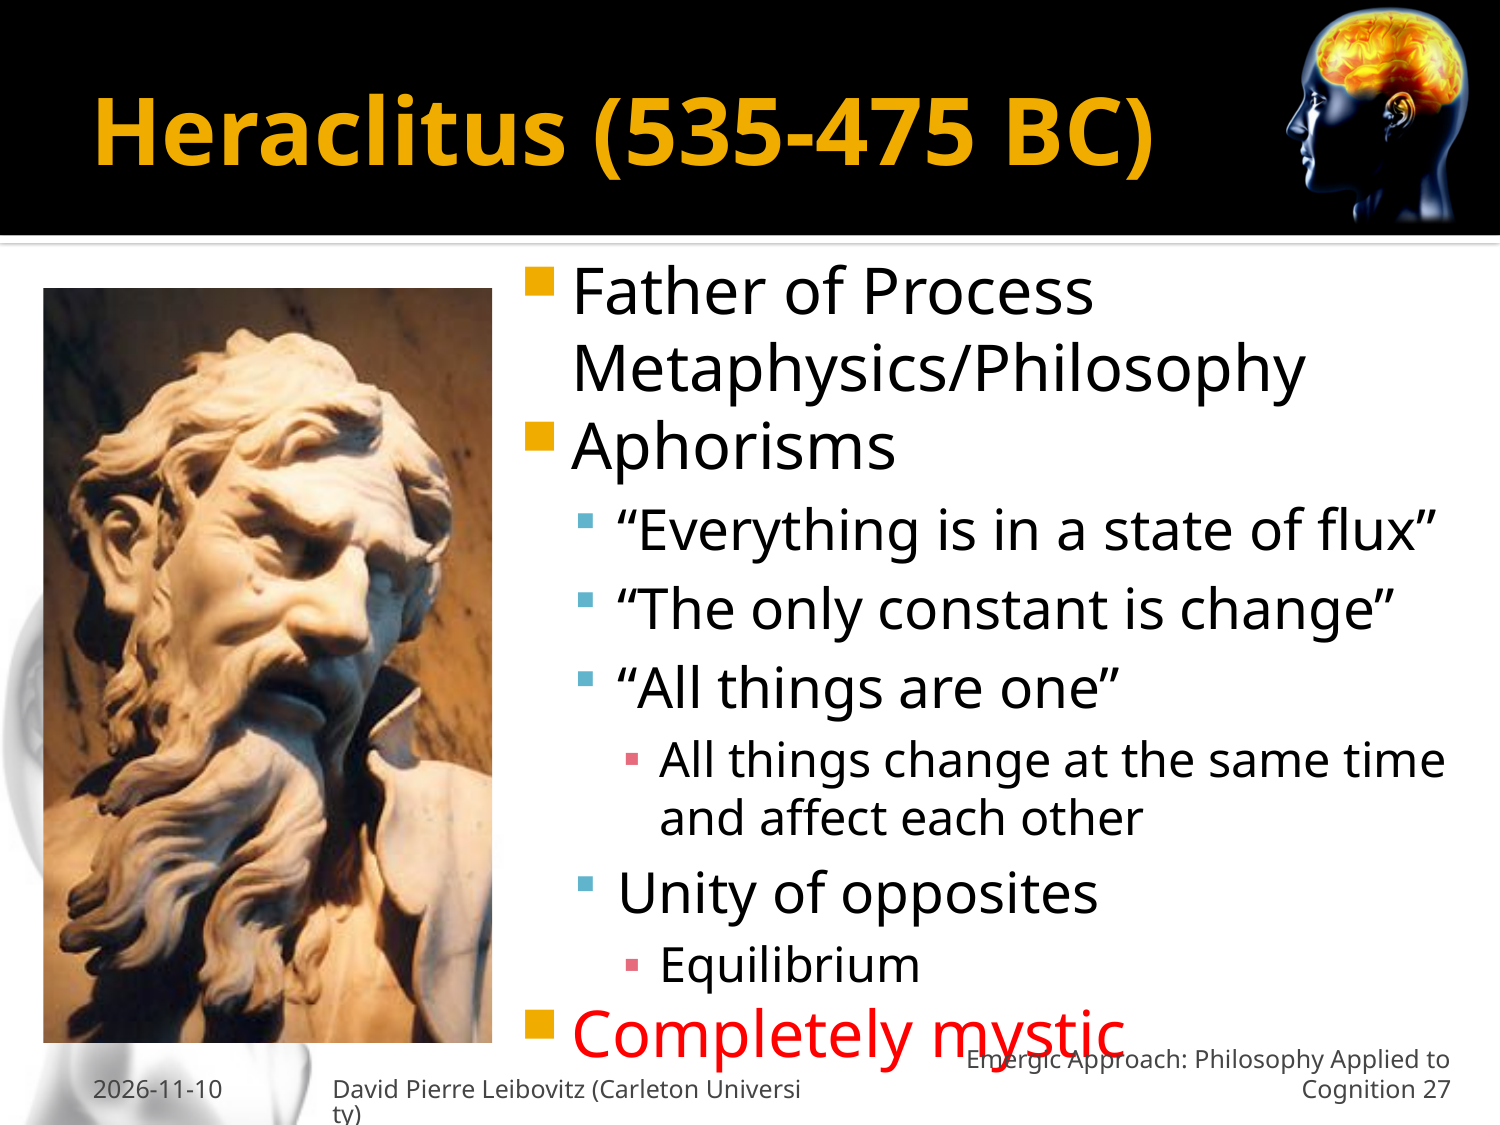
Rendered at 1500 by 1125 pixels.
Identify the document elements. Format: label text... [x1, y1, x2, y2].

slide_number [75, 1062, 254, 1108]
title Heraclitus (535-475 BC) [75, 25, 1425, 231]
slide_number Emergic Approach: Philosophy Applied to Cognition 27 [868, 1062, 1467, 1108]
footer David Pierre Leibovitz (Carleton University) [324, 1062, 811, 1108]
list Father of Process Metaphysics/Philosophy Aphorisms “Everything is in a state of flux” “The only constant is change” “All things are one” All things change at the same time and affect each other Unity of opposites Equilibrium Completely mystic [492, 234, 1500, 1079]
picture [1267, 4, 1497, 221]
picture [43, 288, 493, 1043]
